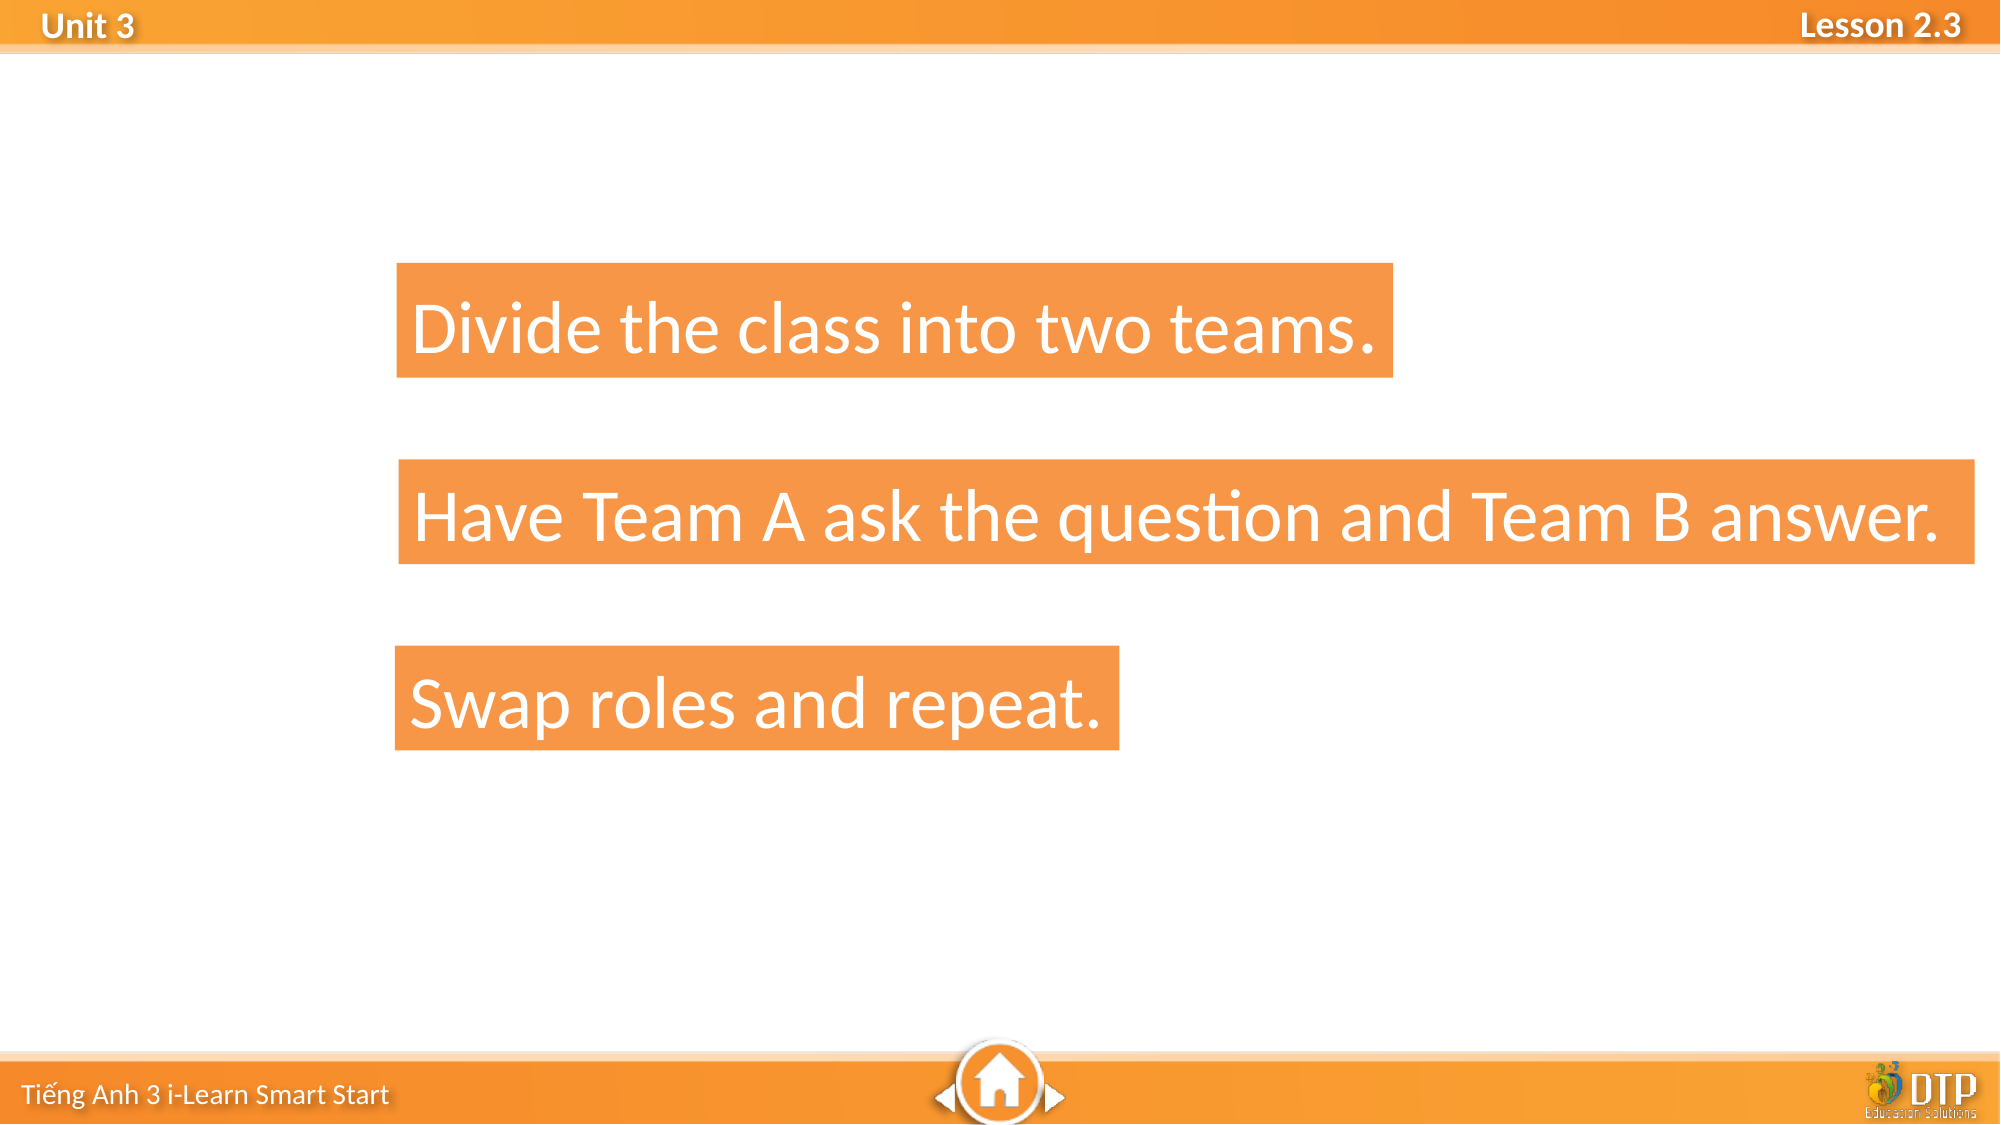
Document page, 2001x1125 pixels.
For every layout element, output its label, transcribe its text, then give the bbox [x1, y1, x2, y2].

text_box Divide the class into two teams. [394, 261, 1395, 380]
picture [0, 0, 2000, 1125]
text_box Have Team A ask the question and Team B answer. [396, 457, 1977, 566]
text_box Swap roles and repeat. [393, 644, 1121, 753]
